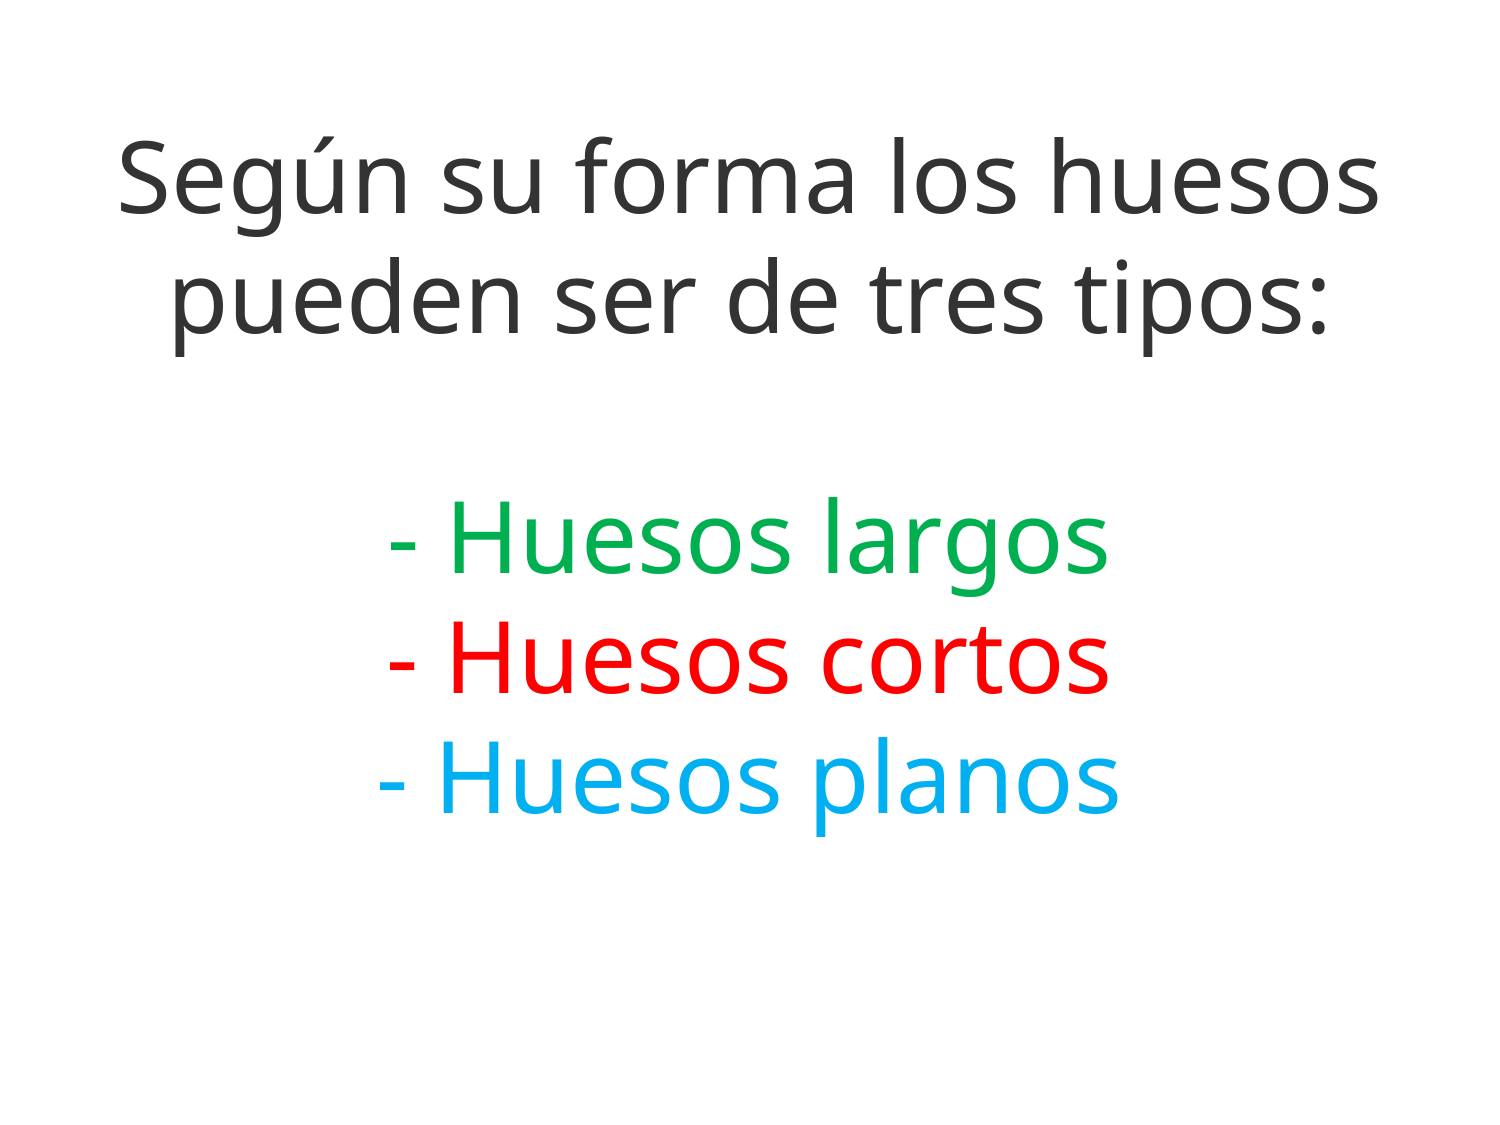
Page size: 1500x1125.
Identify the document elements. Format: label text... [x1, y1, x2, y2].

title Según su forma los huesos pueden ser de tres tipos: - Huesos largos - Huesos cortos - Huesos planos [75, 45, 1425, 1012]
